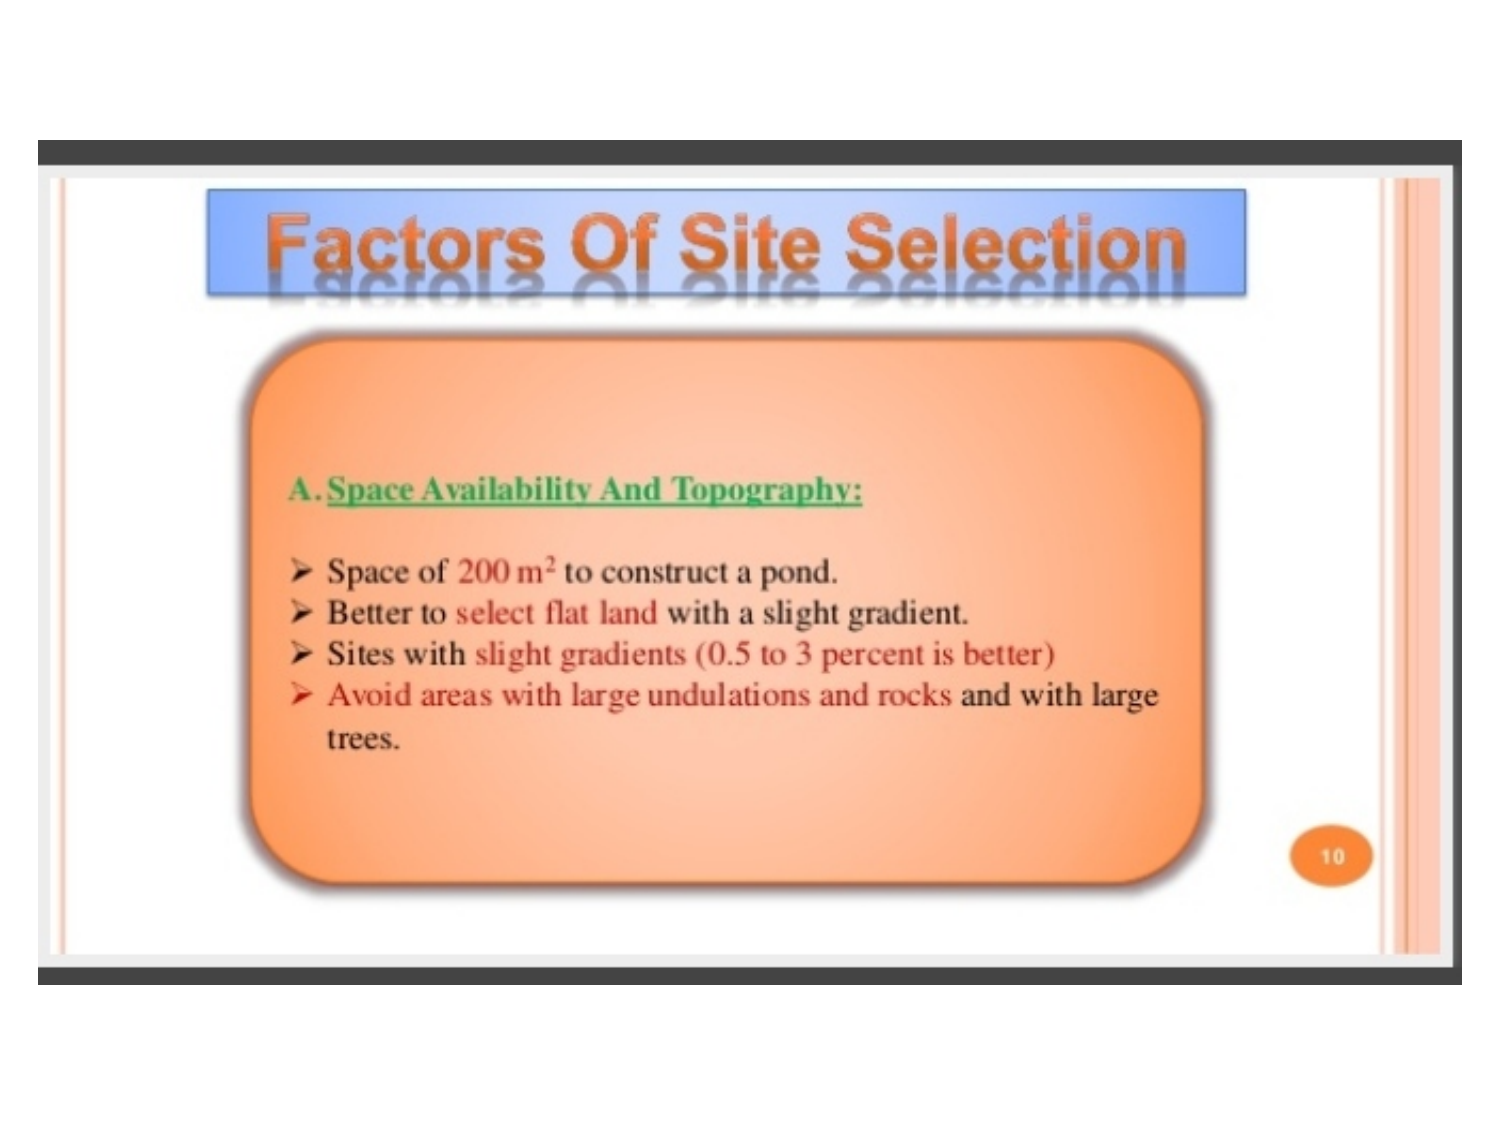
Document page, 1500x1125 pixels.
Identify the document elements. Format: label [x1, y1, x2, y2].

picture [38, 140, 1462, 985]
